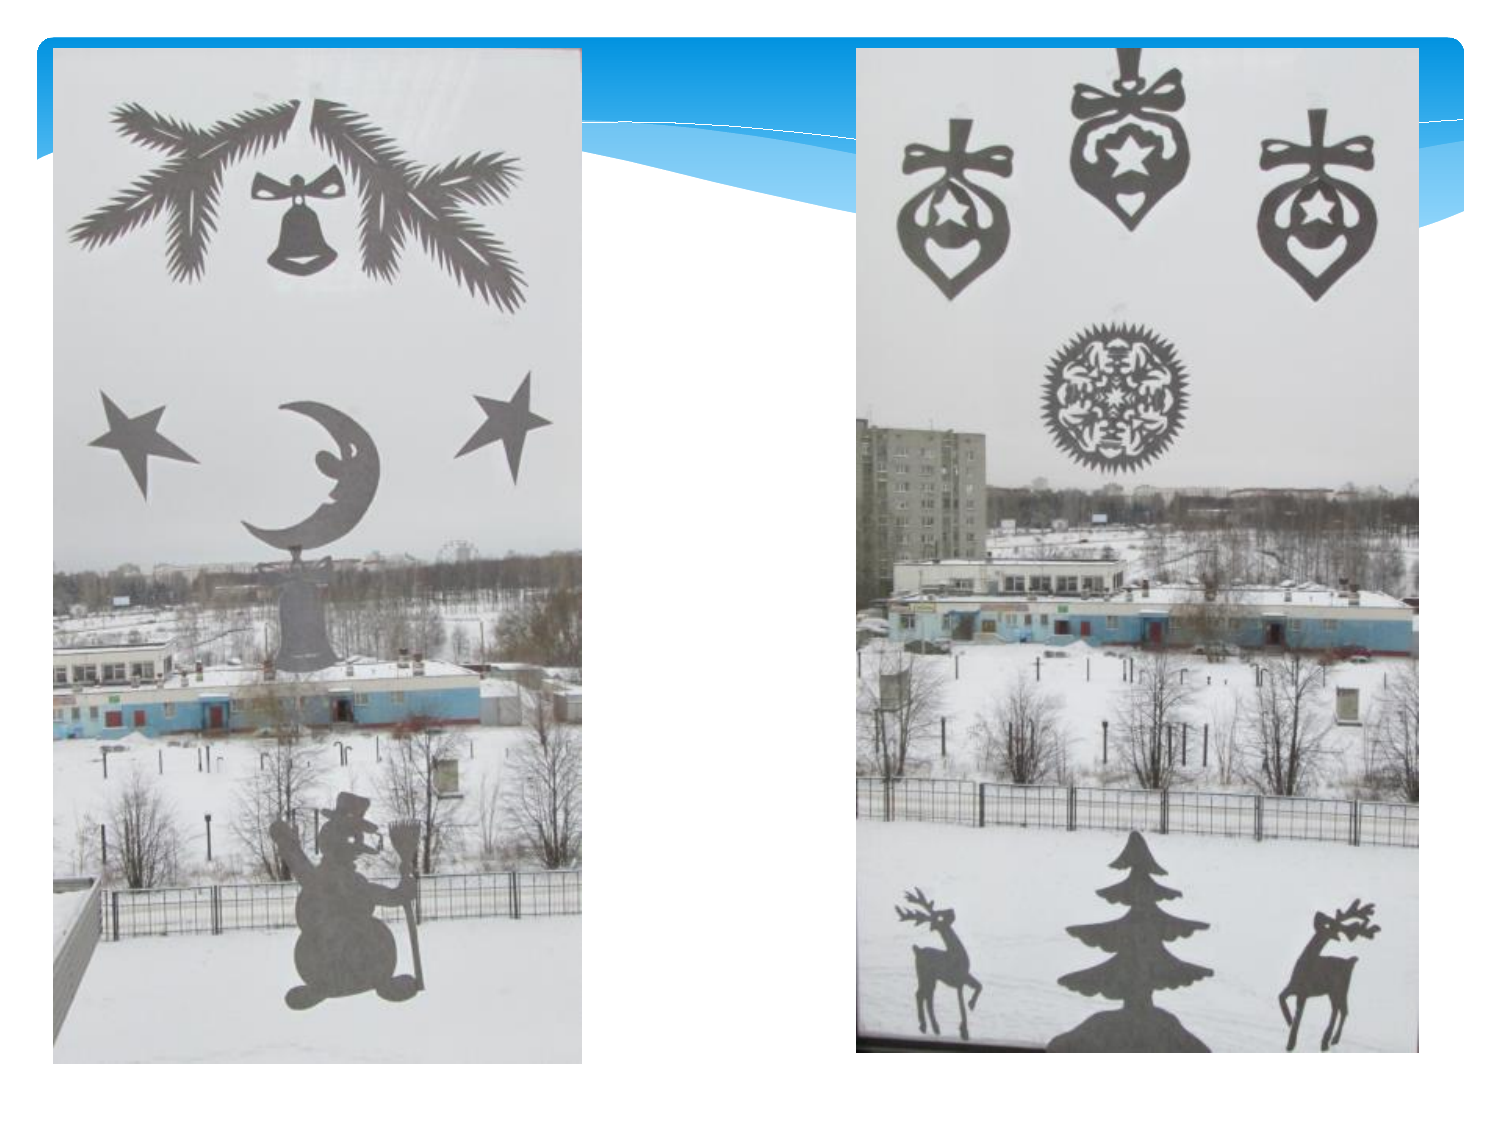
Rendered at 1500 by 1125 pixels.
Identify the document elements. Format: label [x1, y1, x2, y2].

picture [52, 49, 582, 1065]
picture [856, 49, 1420, 1054]
